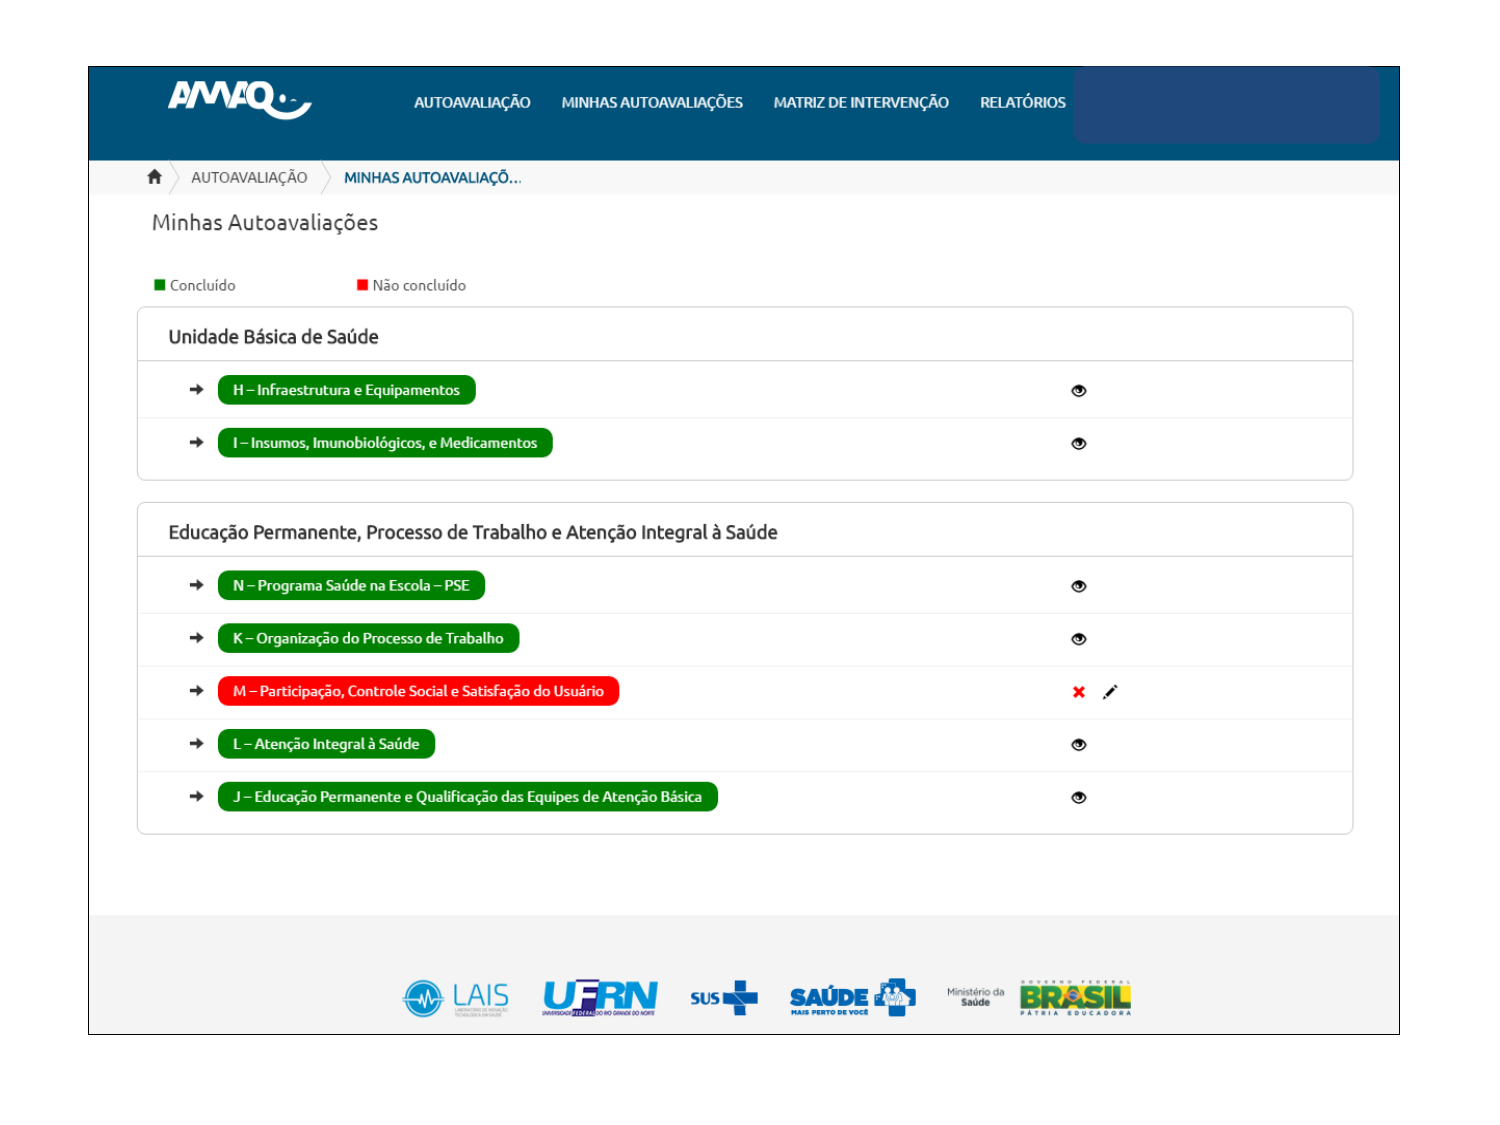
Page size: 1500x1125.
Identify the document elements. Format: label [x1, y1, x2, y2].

picture [621, 98, 639, 107]
picture [596, 98, 611, 107]
picture [88, 161, 1400, 1036]
picture [1006, 98, 1015, 107]
picture [909, 98, 923, 107]
picture [584, 98, 592, 107]
picture [655, 98, 688, 107]
picture [169, 82, 311, 120]
picture [449, 98, 483, 107]
picture [982, 98, 992, 107]
picture [563, 98, 584, 107]
picture [611, 98, 617, 107]
picture [805, 98, 815, 107]
picture [415, 98, 433, 107]
picture [1054, 98, 1065, 107]
picture [509, 95, 524, 107]
picture [829, 98, 841, 107]
picture [489, 98, 505, 107]
picture [723, 98, 730, 107]
picture [775, 98, 796, 107]
picture [852, 98, 864, 107]
picture [883, 98, 903, 107]
picture [695, 98, 711, 107]
picture [1073, 66, 1380, 143]
picture [735, 98, 742, 107]
picture [1030, 98, 1051, 107]
picture [927, 94, 942, 107]
